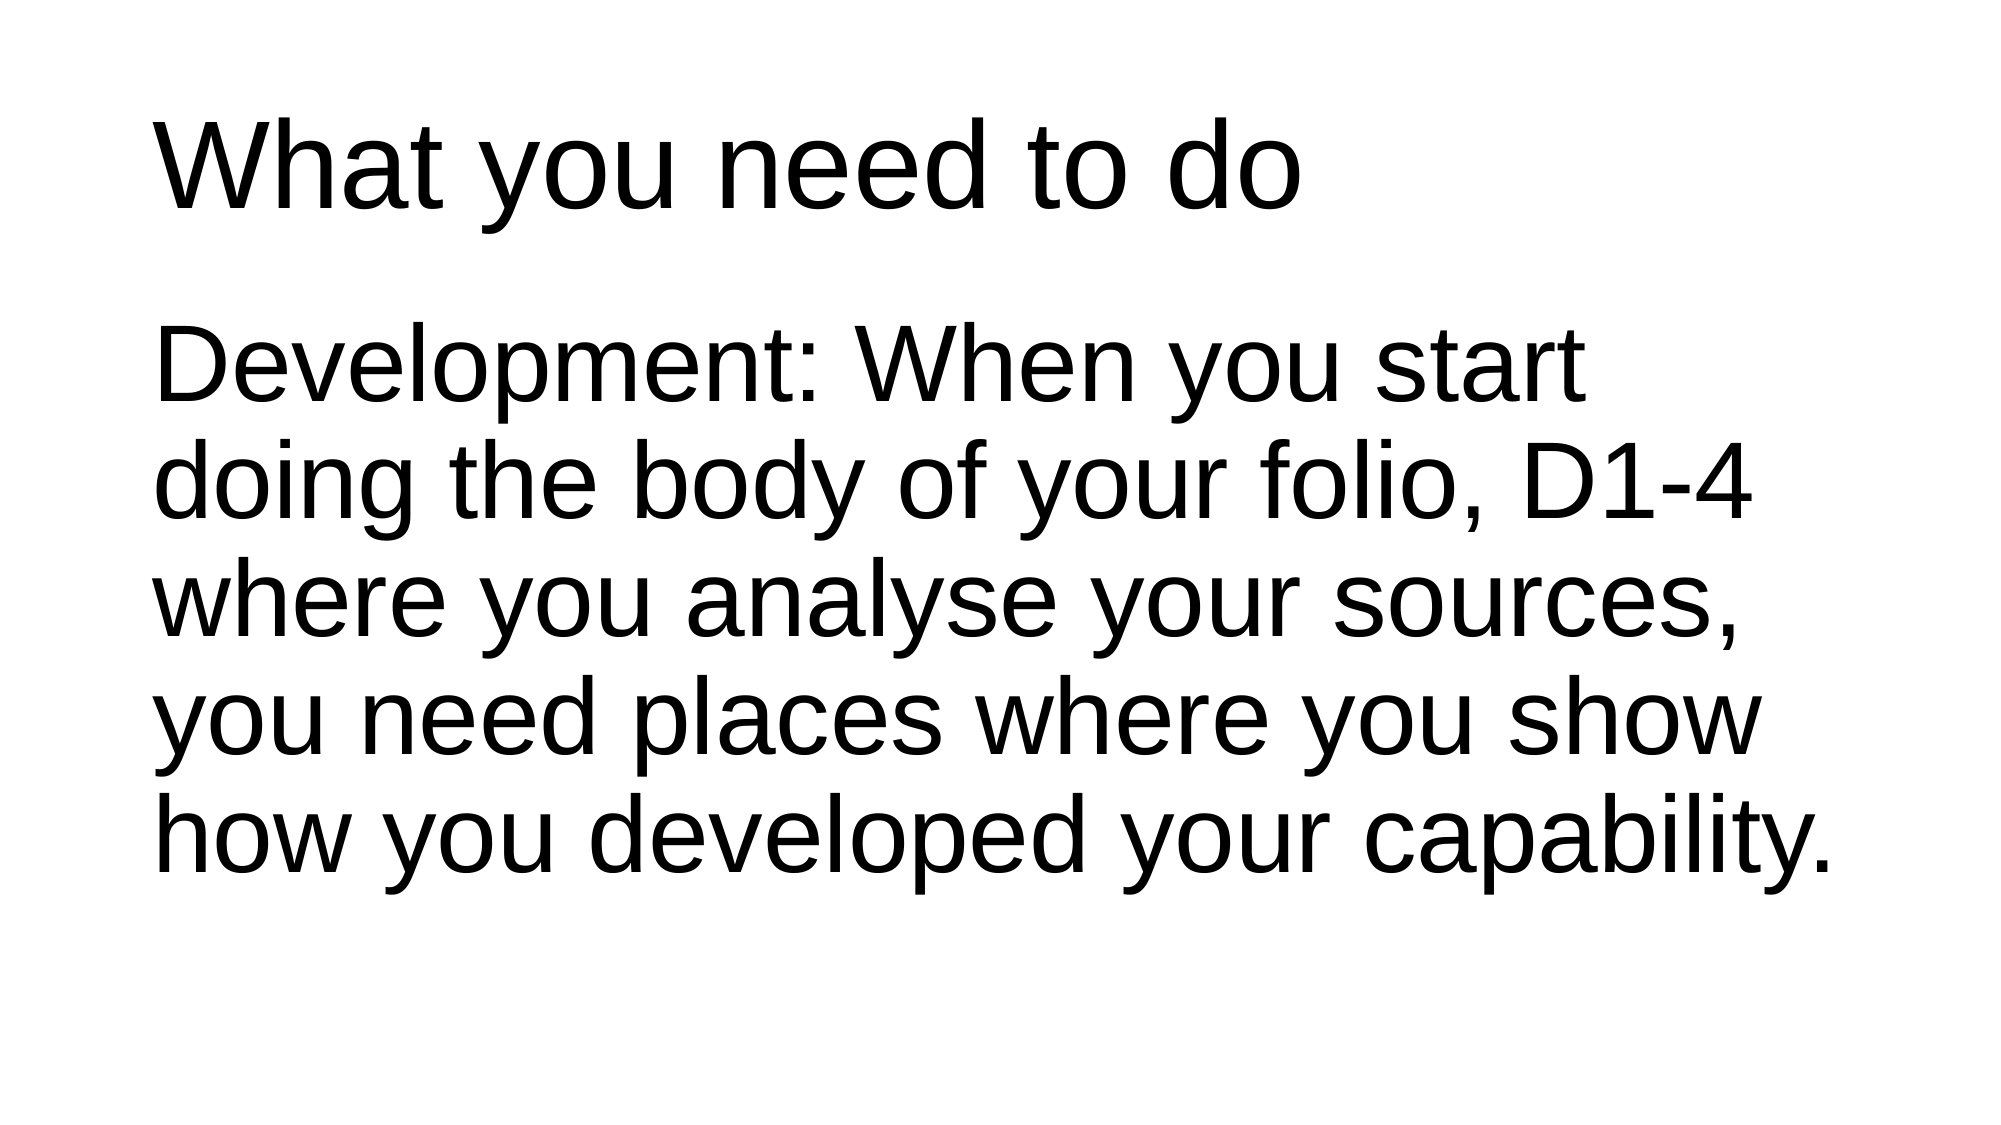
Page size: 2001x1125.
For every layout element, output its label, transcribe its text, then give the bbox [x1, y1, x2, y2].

list Development: When you start doing the body of your folio, D1-4 where you analyse your sources, you need places where you show how you developed your capability. [137, 299, 1863, 1014]
title What you need to do [137, 59, 1863, 278]
